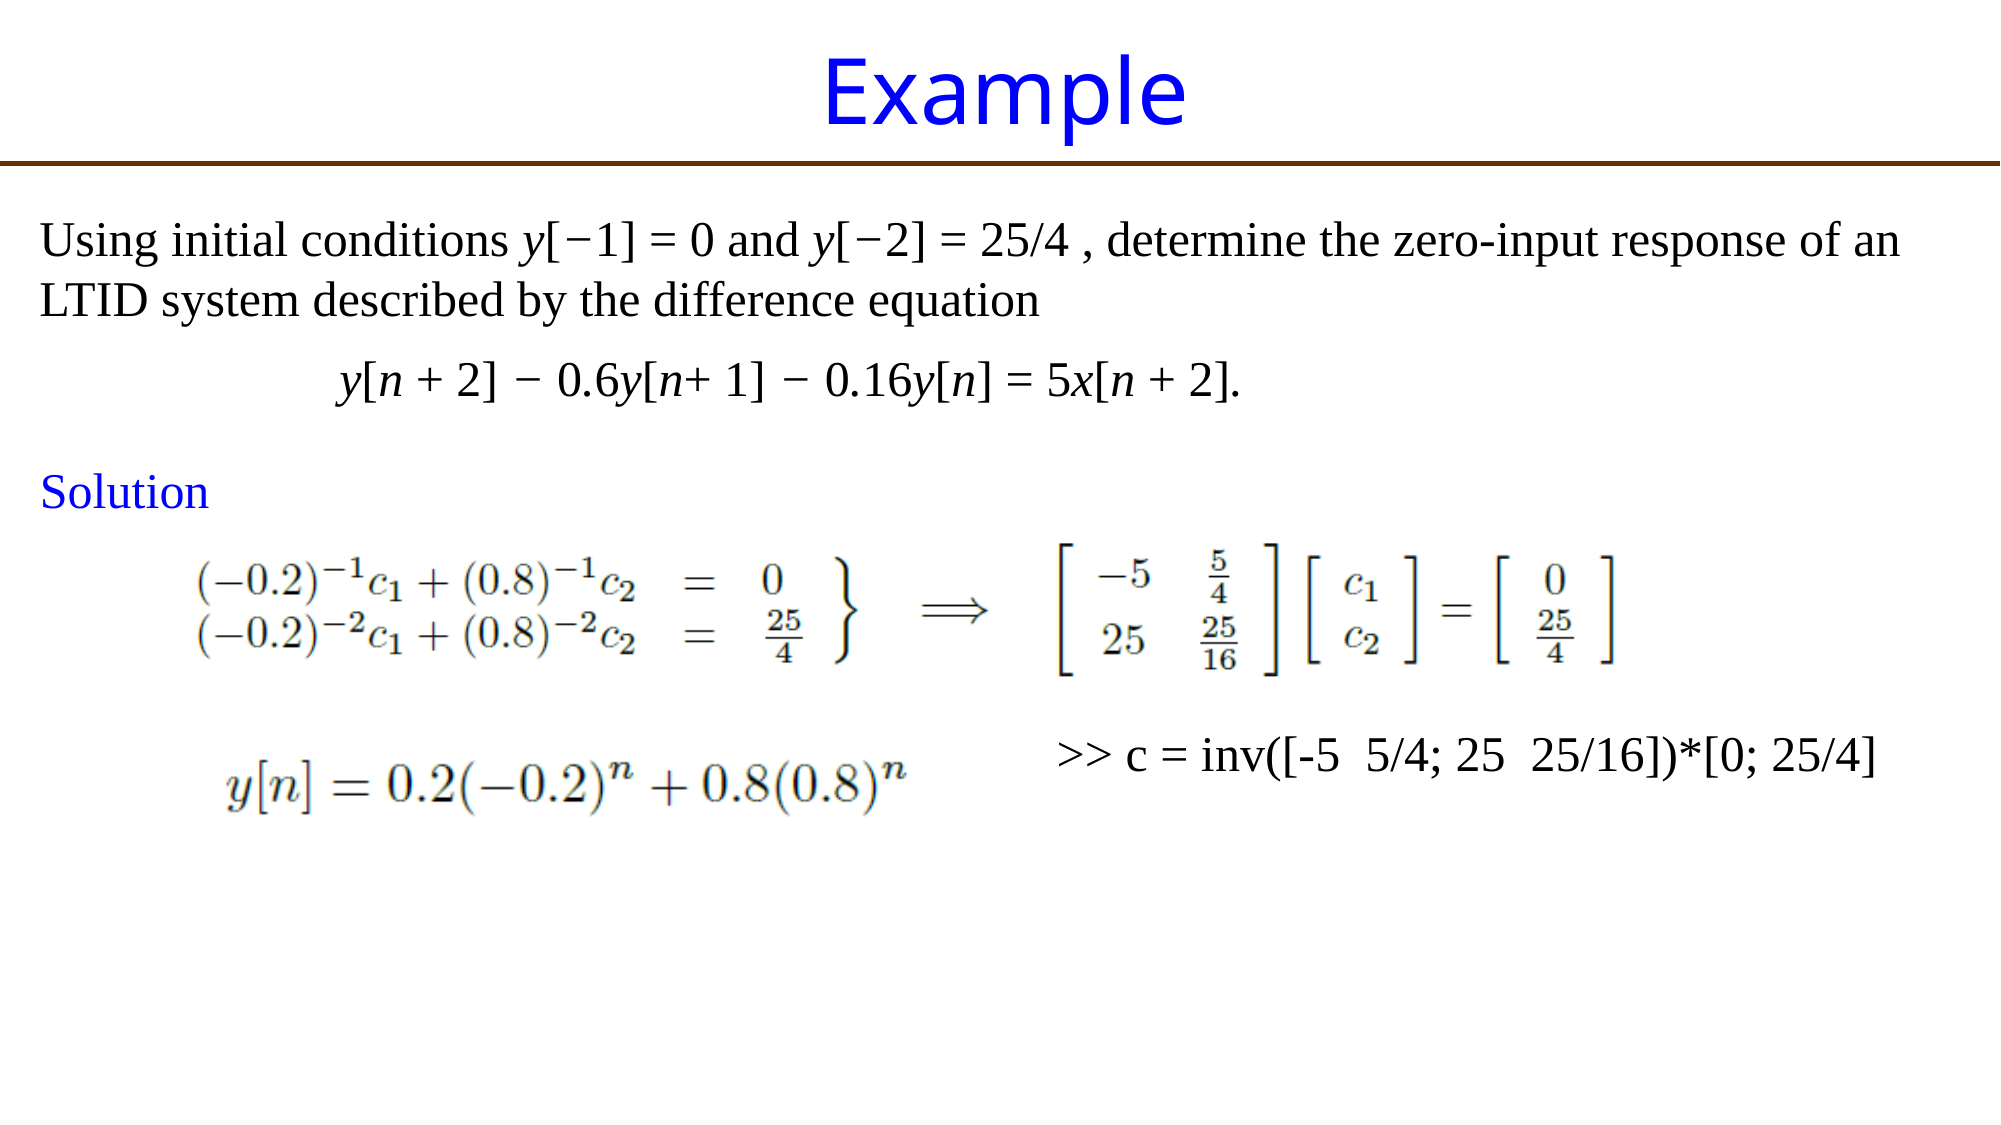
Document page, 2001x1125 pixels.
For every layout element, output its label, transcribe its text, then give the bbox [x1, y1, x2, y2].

picture [219, 744, 911, 825]
picture [195, 542, 1622, 680]
text_box >> c = inv([-5 5/4; 25 25/16])*[0; 25/4] [1041, 714, 1893, 790]
title Example [52, 166, 1958, 170]
title Example [52, 20, 1958, 161]
text_box Using initial conditions y[−1] = 0 and y[−2] = 25/4 , determine the zero-input response of an LTID system described by the difference equation y[n + 2] − 0.6y[n+ 1] − 0.16y[n] = 5x[n + 2]. [24, 198, 1958, 414]
text_box Solution [25, 451, 235, 526]
